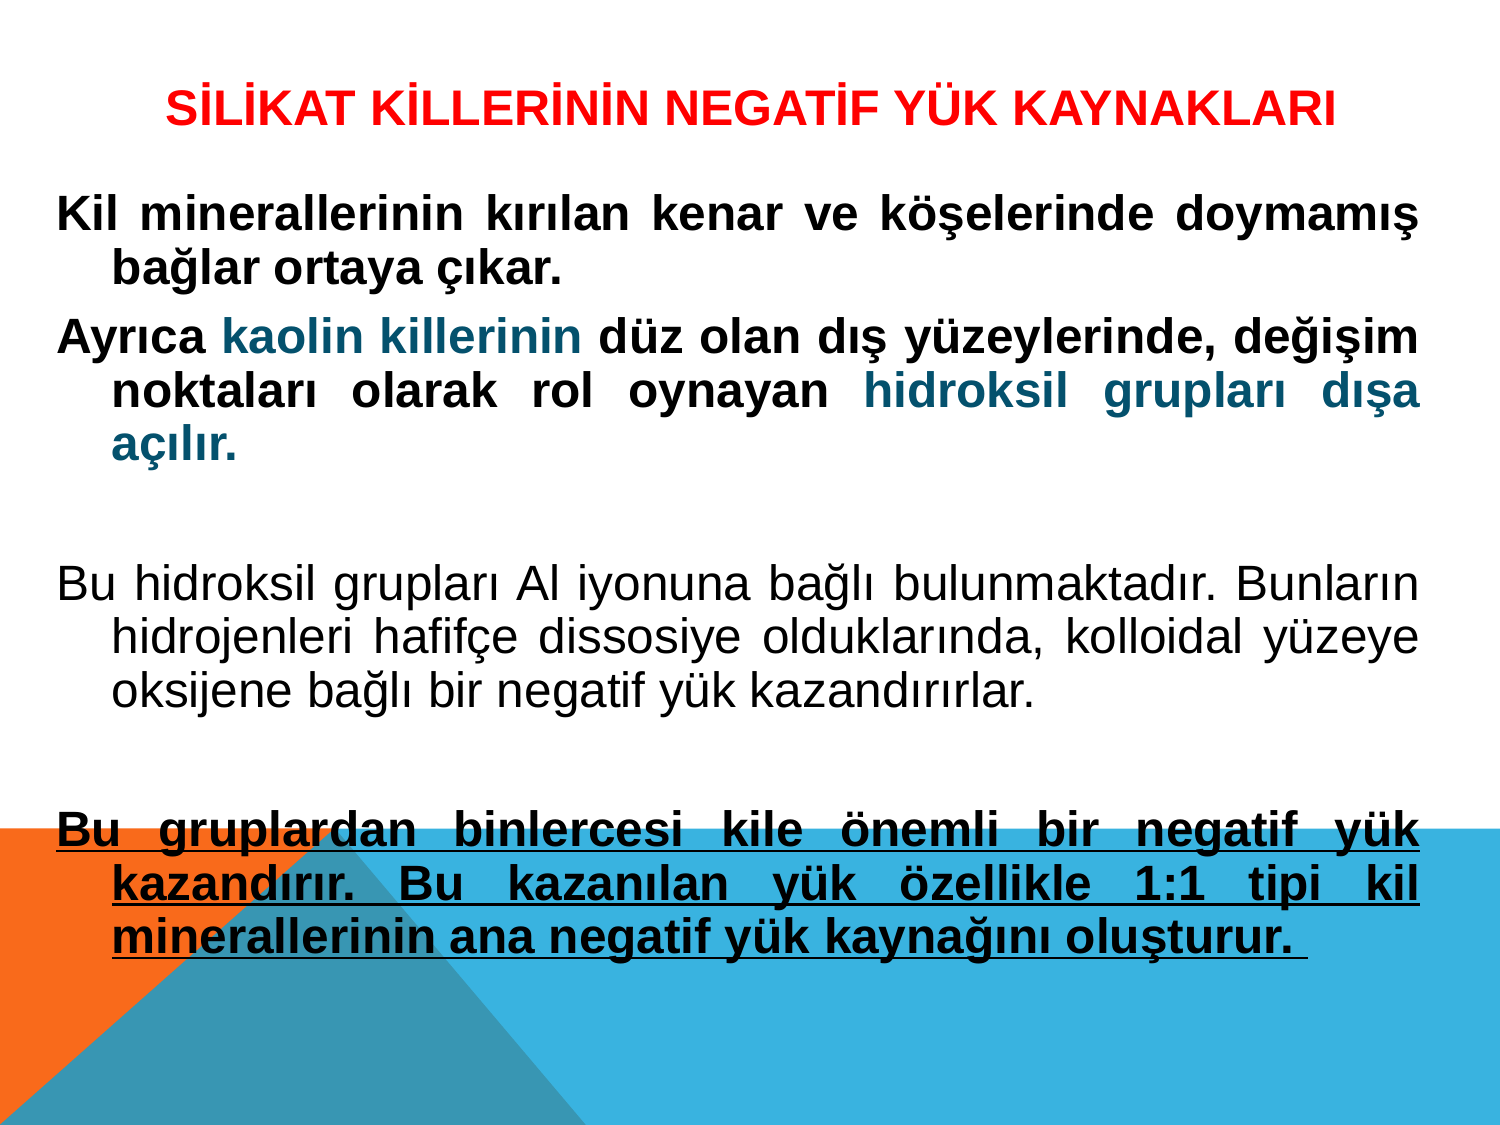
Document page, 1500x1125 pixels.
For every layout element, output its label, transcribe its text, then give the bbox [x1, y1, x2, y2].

title Sİlİkat Kİllerİnİn Negatİf Yük KaynaklarI [135, 60, 1369, 150]
list Kil minerallerinin kırılan kenar ve köşelerinde doymamış bağlar ortaya çıkar. Ayrıca kaolin killerinin düz olan dış yüzeylerinde, değişim noktaları olarak rol oynayan hidroksil grupları dışa açılır. Bu hidroksil grupları Al iyonuna bağlı bulunmaktadır. Bunların hidrojenleri hafifçe dissosiye olduklarında, kolloidal yüzeye oksijene bağlı bir negatif yük kazandırırlar. Bu gruplardan binlercesi kile önemli bir negatif yük kazandırır. Bu kazanılan yük özellikle 1:1 tipi kil minerallerinin ana negatif yük kaynağını oluşturur. [41, 180, 1436, 976]
